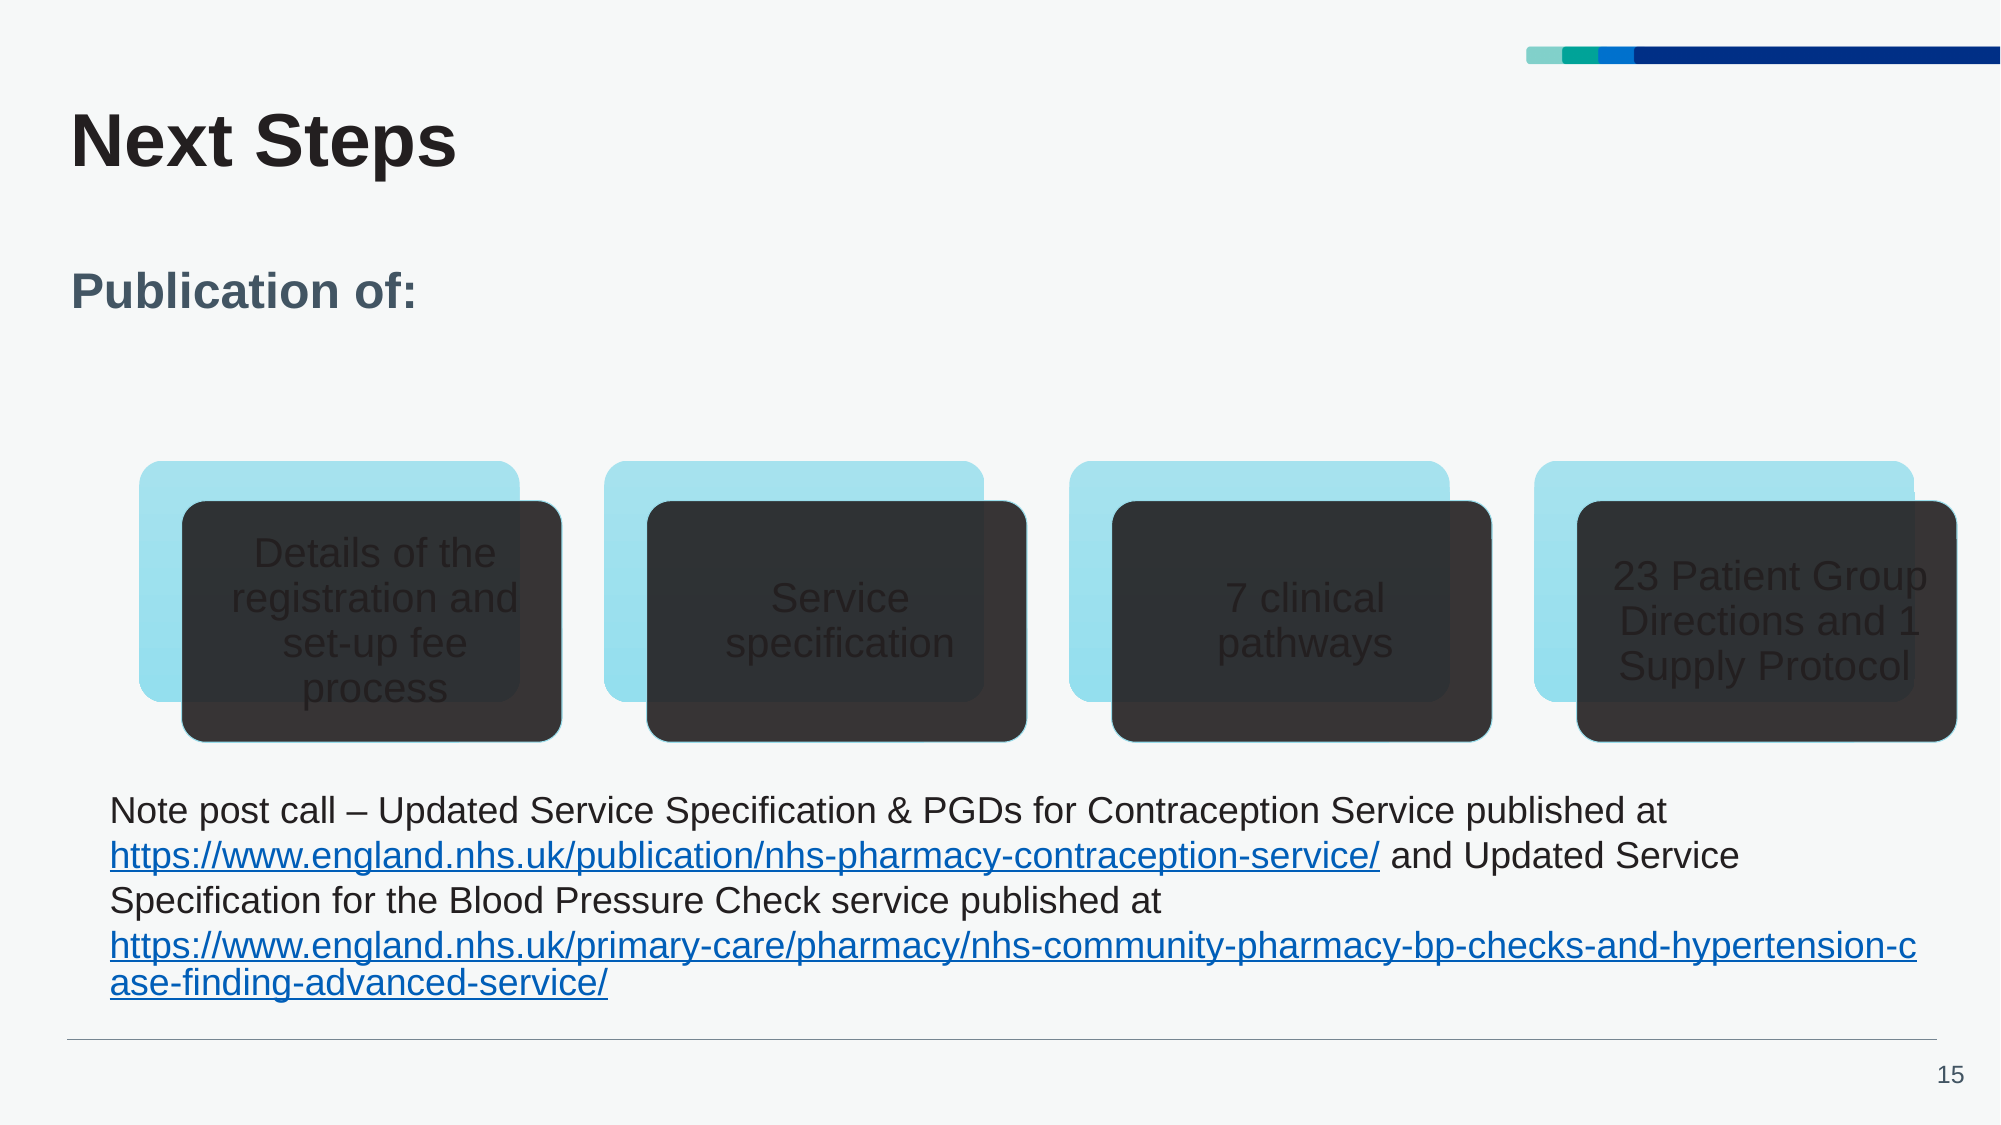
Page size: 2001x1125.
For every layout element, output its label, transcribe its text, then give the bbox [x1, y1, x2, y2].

list Publication of: [70, 258, 1884, 335]
text_box Note post call – Updated Service Specification & PGDs for Contraception Service published at https://www.england.nhs.uk/publication/nhs-pharmacy-contraception-service/ and Updated Service Specification for the Blood Pressure Check service published at https://www.england.nhs.uk/primary-care/pharmacy/nhs-community-pharmacy-bp-checks-and-hypertension-case-finding-advanced-service/ [94, 778, 1942, 1018]
title Next Steps [70, 70, 1942, 213]
picture [1513, 41, 2001, 71]
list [138, 379, 1958, 824]
